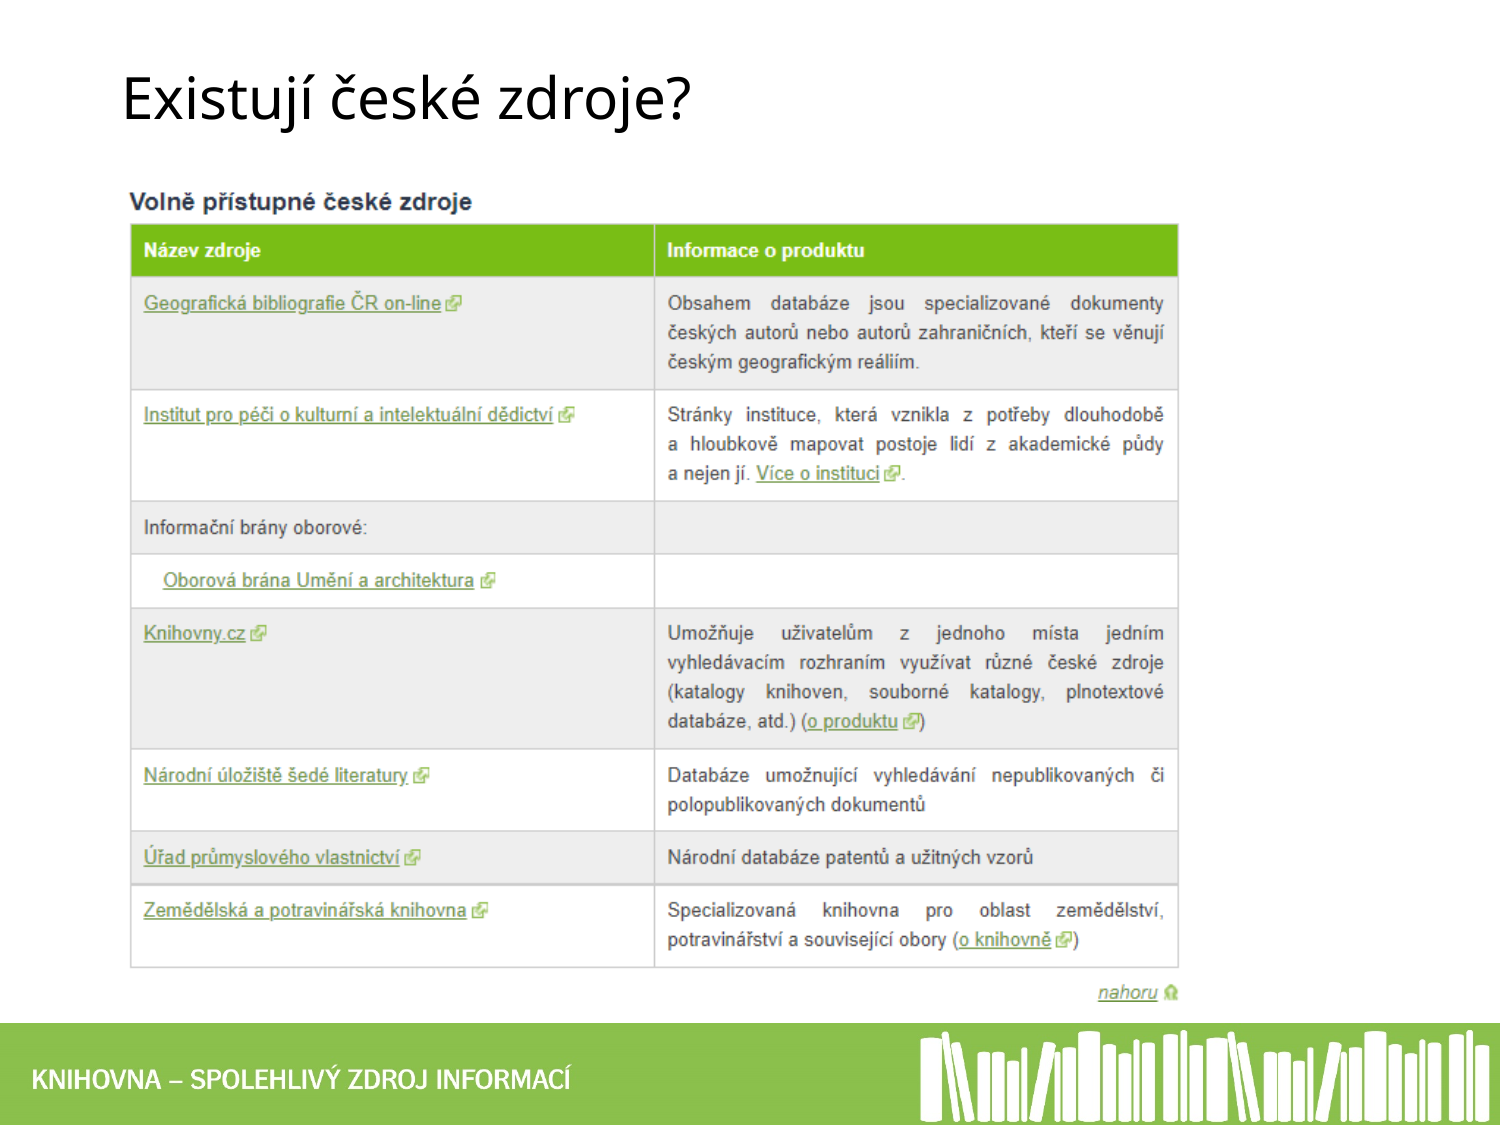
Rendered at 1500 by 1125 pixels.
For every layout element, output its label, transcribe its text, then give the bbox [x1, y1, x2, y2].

title Existují české zdroje? [106, 59, 1406, 142]
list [119, 181, 1188, 1002]
picture [0, 1023, 1500, 1125]
